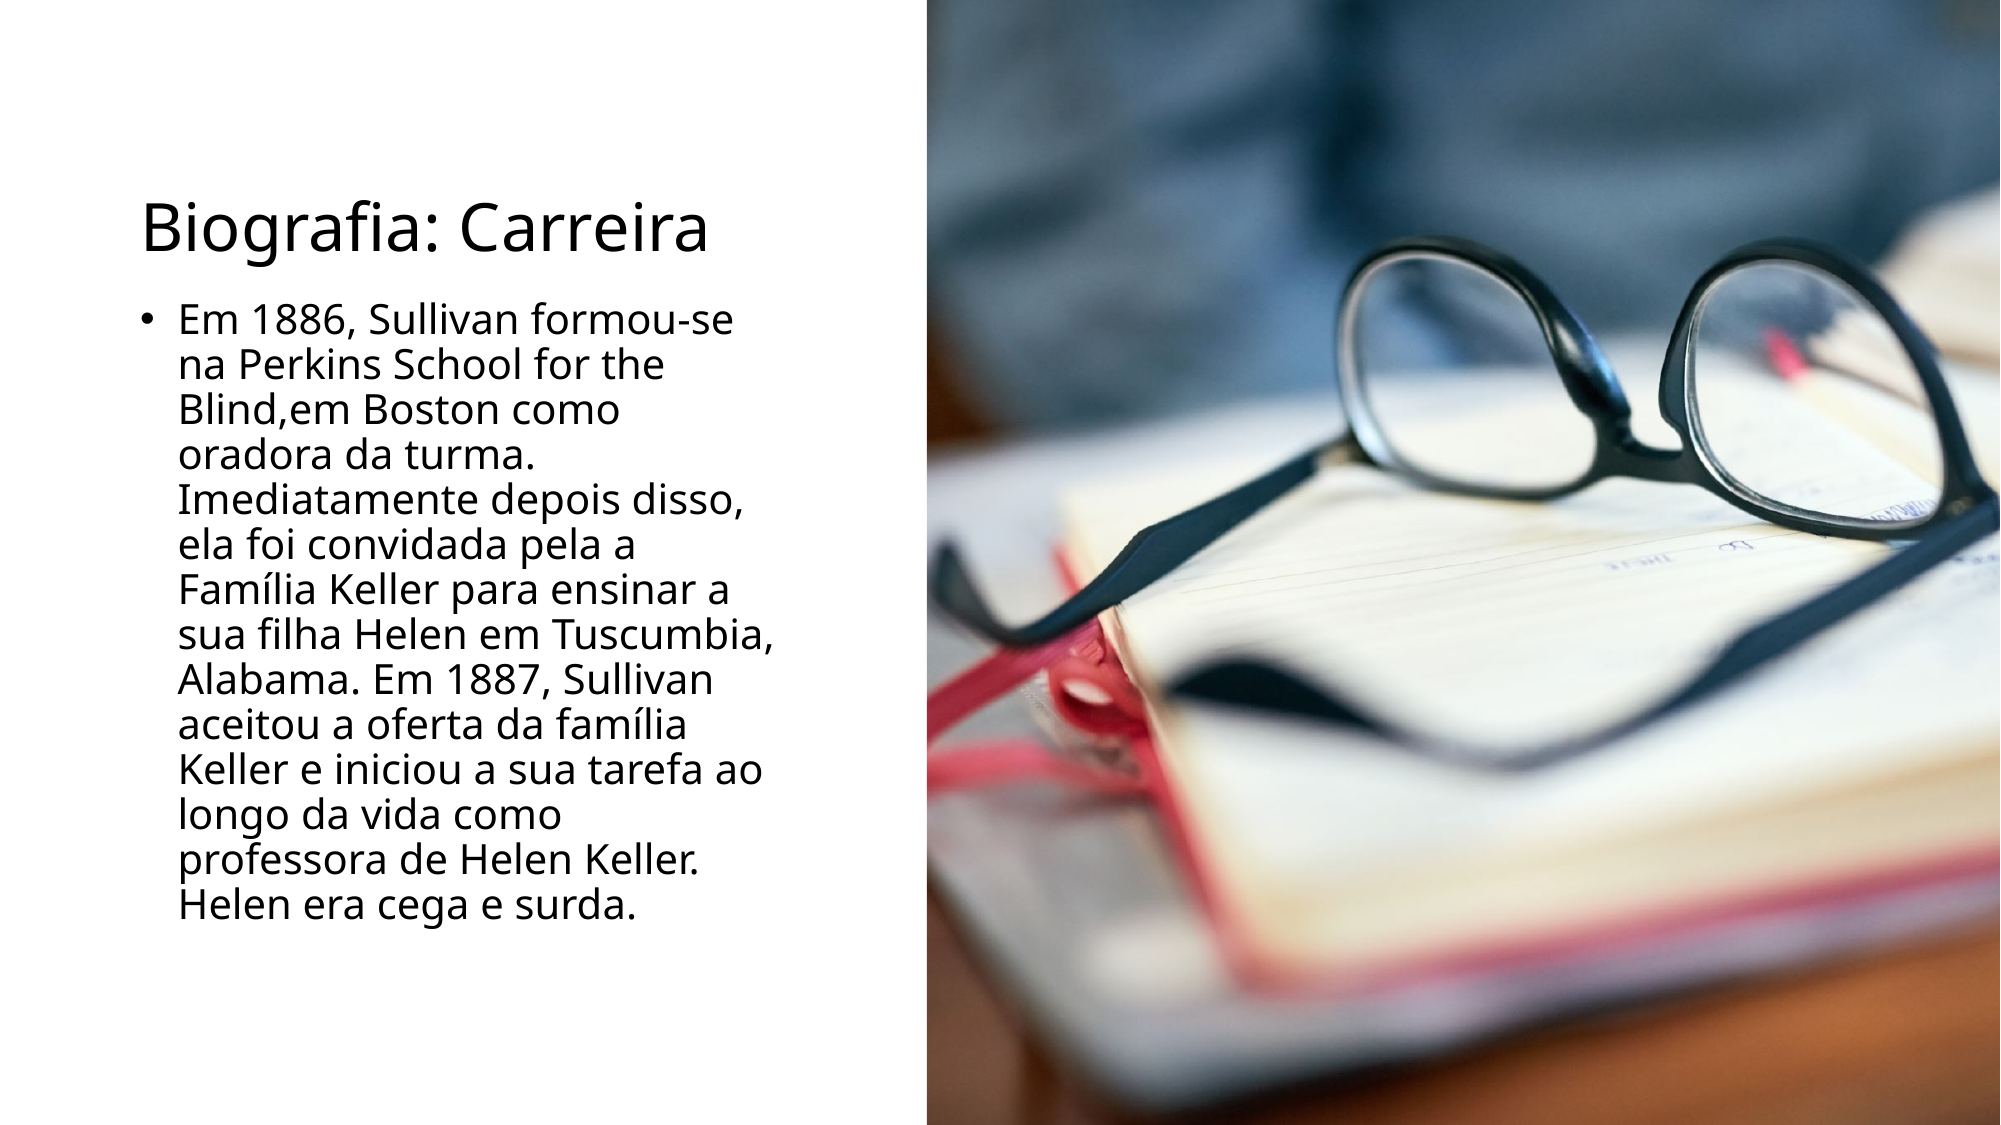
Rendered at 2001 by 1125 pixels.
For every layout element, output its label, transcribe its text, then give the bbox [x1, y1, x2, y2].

list Em 1886, Sullivan formou-se na Perkins School for the Blind,em Boston como oradora da turma. Imediatamente depois disso, ela foi convidada pela a Família Keller para ensinar a sua filha Helen em Tuscumbia, Alabama. Em 1887, Sullivan aceitou a oferta da família Keller e iniciou a sua tarefa ao longo da vida como professora de Helen Keller. Helen era cega e surda. [125, 291, 796, 881]
picture [926, 0, 2000, 1125]
title Biografia: Carreira [125, 186, 796, 291]
